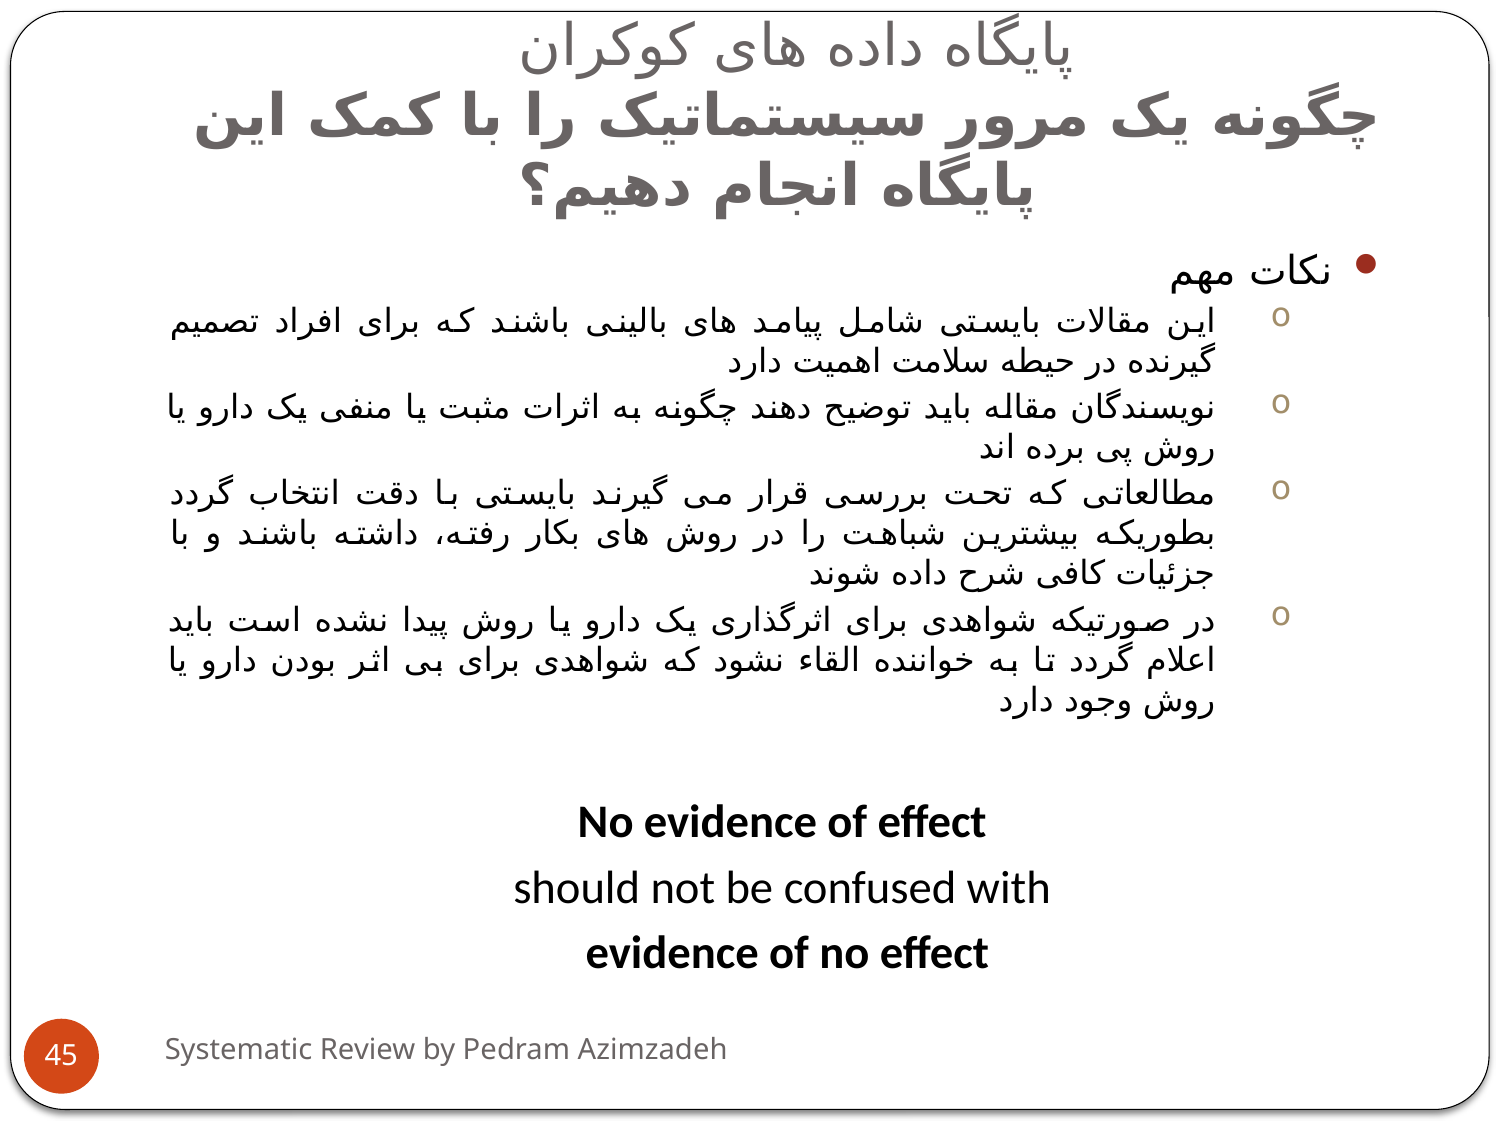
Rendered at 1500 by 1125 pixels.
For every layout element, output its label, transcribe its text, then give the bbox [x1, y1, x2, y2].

list نکات مهم این مقالات بایستی شامل پیامد های بالینی باشند که برای افراد تصمیم گیرنده در حیطه سلامت اهمیت دارد نویسندگان مقاله باید توضیح دهند چگونه به اثرات مثبت یا منفی یک دارو یا روش پی برده اند مطالعاتی که تحت بررسی قرار می گیرند بایستی با دقت انتخاب گردد بطوریکه بیشترین شباهت را در روش های بکار رفته، داشته باشند و با جزئیات کافی شرح داده شوند در صورتیکه شواهدی برای اثرگذاری یک دارو یا روش پیدا نشده است باید اعلام گردد تا به خواننده القاء نشود که شواهدی برای بی اثر بودن دارو یا روش وجود دارد No evidence of effect should not be confused with evidence of no effect [150, 237, 1425, 988]
slide_number 45 [23, 1018, 99, 1094]
title پایگاه داده های کوکران چگونه یک مرور سیستماتیک را با کمک این پایگاه انجام دهیم؟ [150, 45, 1425, 233]
footer Systematic Review by Pedram Azimzadeh [150, 1012, 800, 1088]
